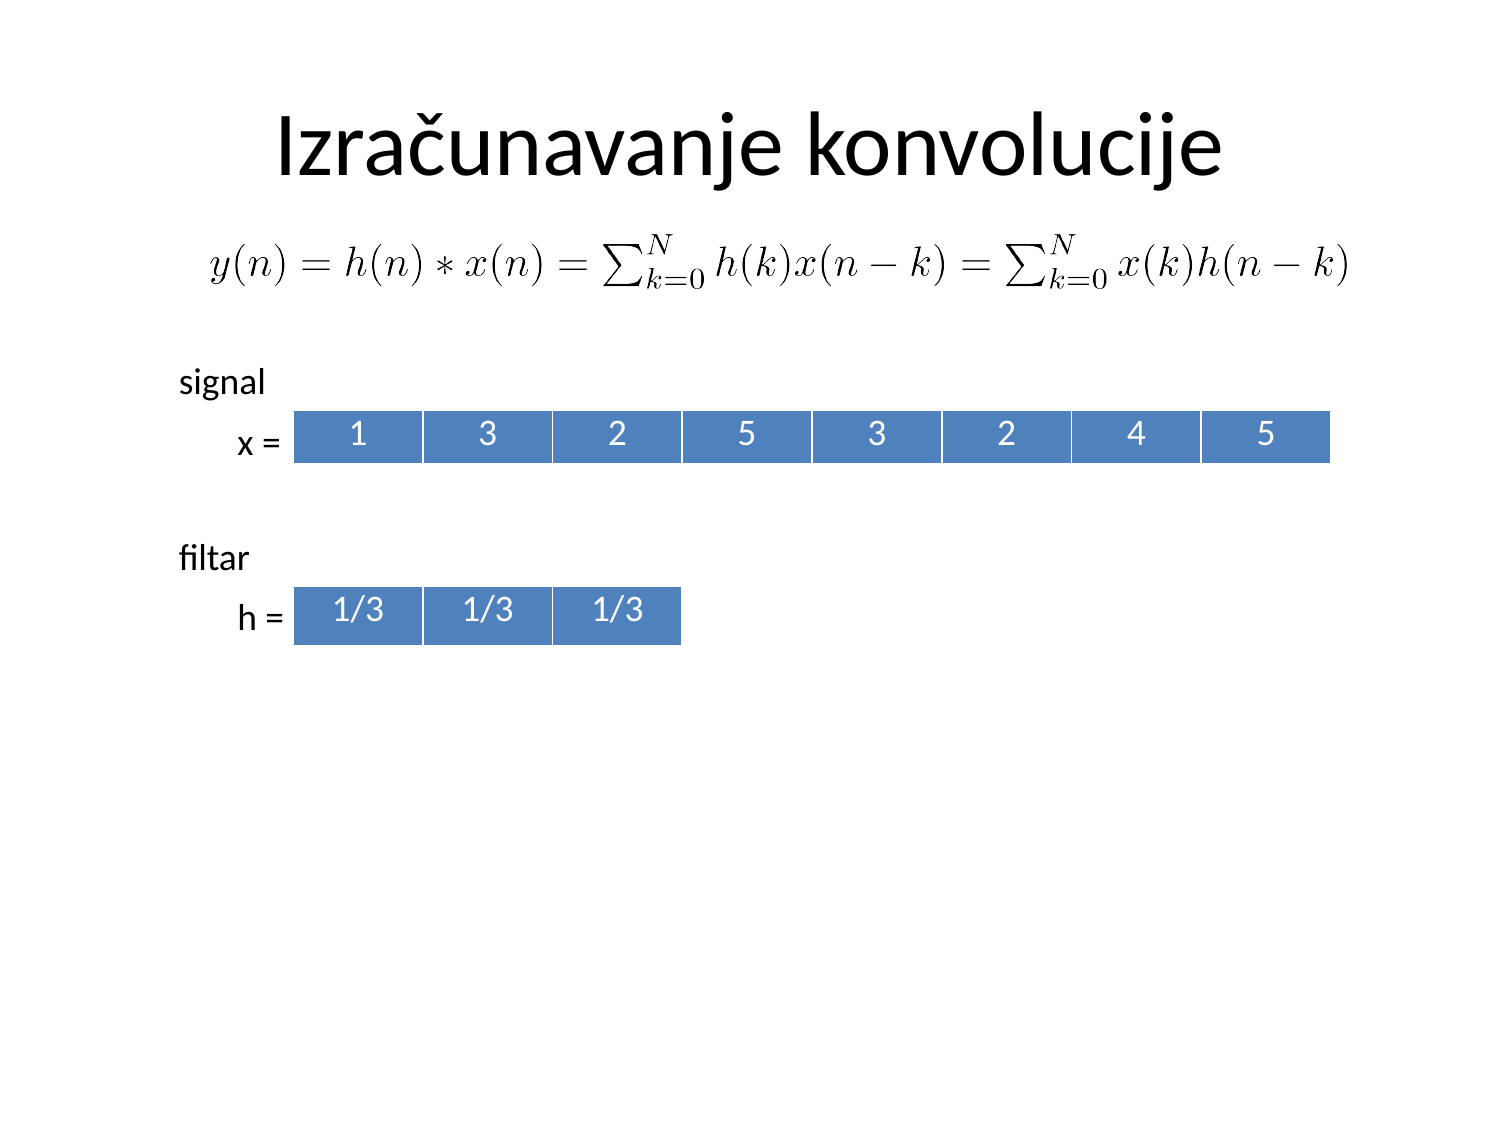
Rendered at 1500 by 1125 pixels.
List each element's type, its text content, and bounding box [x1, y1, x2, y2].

title Izračunavanje konvolucije [75, 45, 1425, 233]
table_header 1/3 [424, 587, 552, 645]
text_box x = [222, 410, 317, 470]
table_header 5 [683, 411, 811, 463]
table_header 3 [424, 411, 552, 463]
text_box h = [222, 586, 317, 646]
table_header 2 [943, 411, 1071, 463]
text_box filtar [163, 525, 317, 586]
picture [210, 234, 1347, 289]
text_box signal [163, 349, 317, 410]
table_header 1/3 [553, 587, 681, 645]
table_header 3 [813, 411, 941, 463]
table_header 4 [1072, 411, 1200, 463]
table_header 1/3 [317, 587, 422, 645]
table_header 2 [553, 411, 681, 463]
table_header 5 [1202, 411, 1330, 463]
table_header 1 [317, 411, 422, 463]
